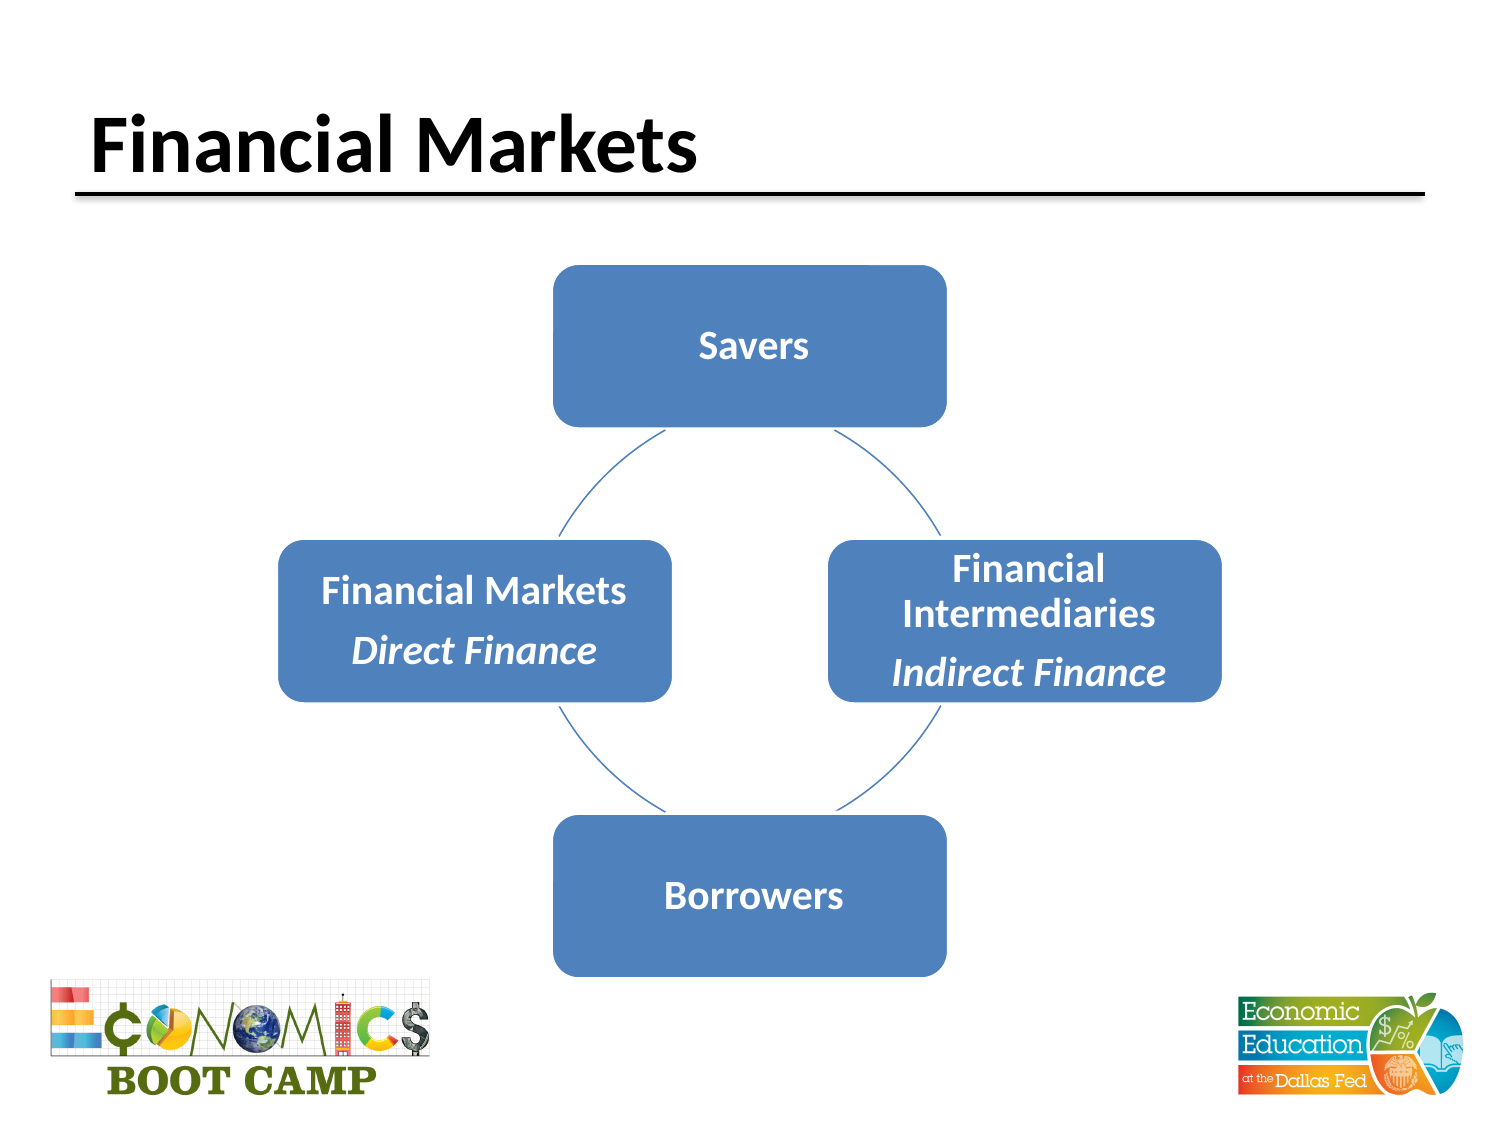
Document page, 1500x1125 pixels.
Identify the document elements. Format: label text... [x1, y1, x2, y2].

picture [47, 975, 438, 1105]
title Financial Markets [75, 45, 1425, 233]
picture [1231, 987, 1468, 1105]
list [74, 262, 1426, 980]
